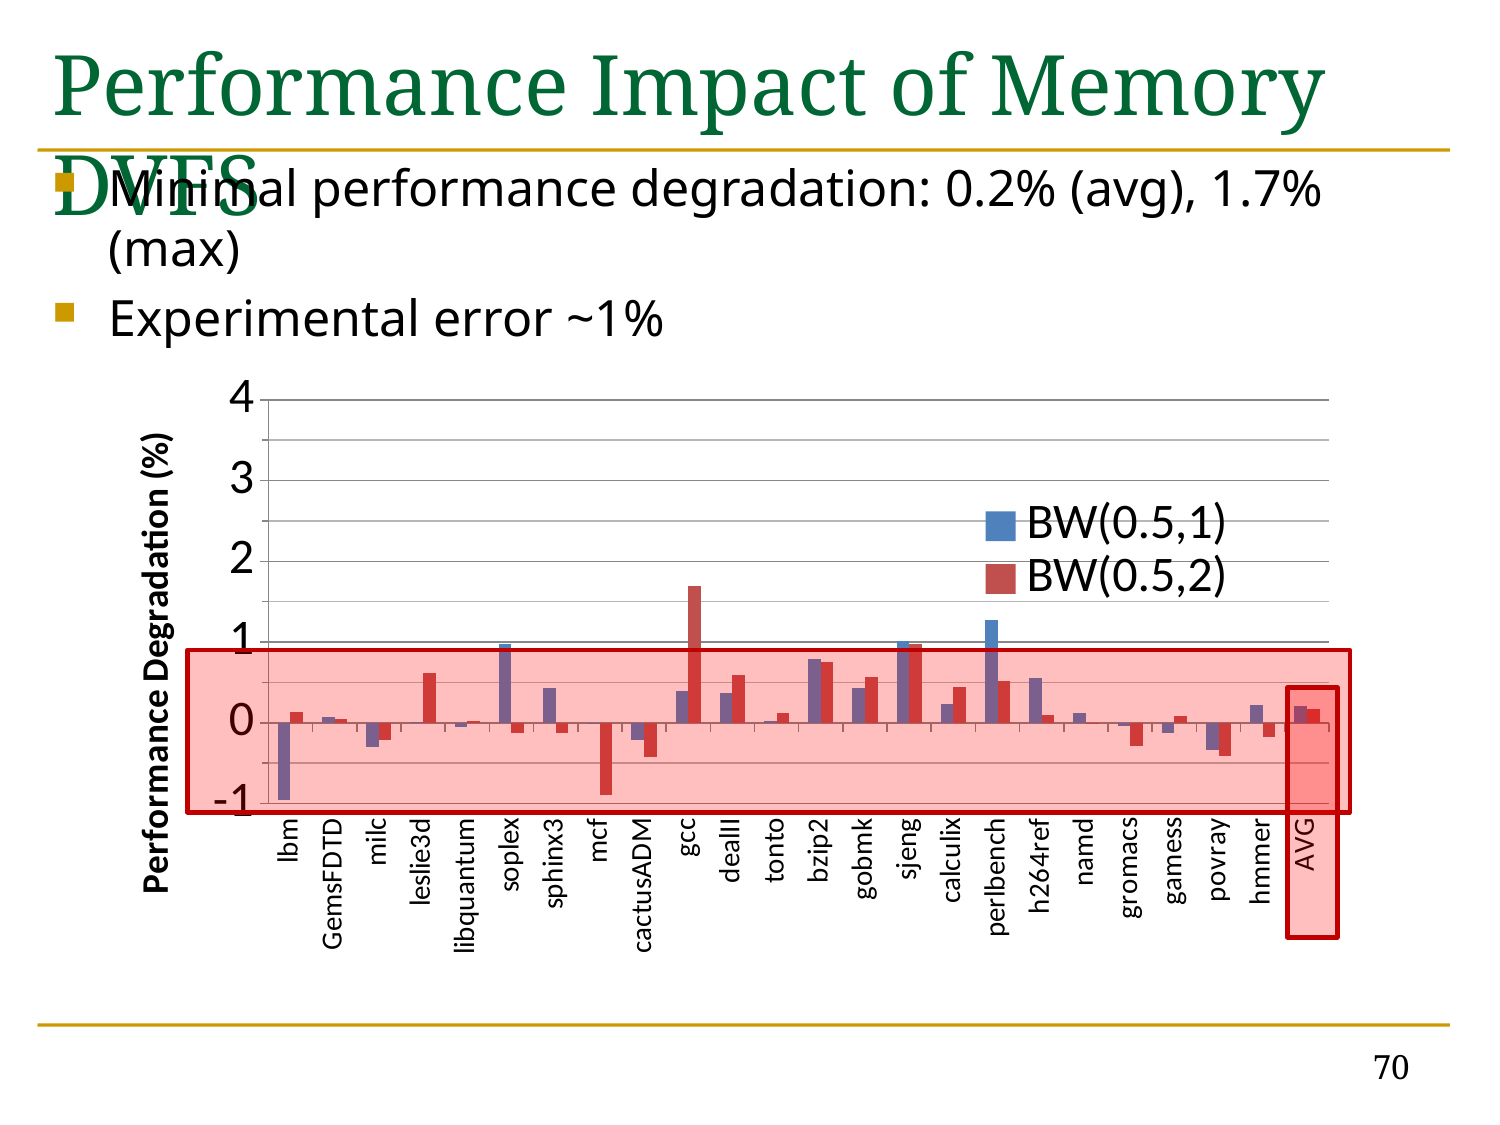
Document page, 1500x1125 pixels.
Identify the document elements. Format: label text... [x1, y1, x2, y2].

list Minimal performance degradation: 0.2% (avg), 1.7% (max) Experimental error ~1% [37, 148, 1451, 1026]
title Performance Impact of Memory DVFS [37, 24, 1451, 148]
chart [124, 374, 1351, 1021]
slide_number 70 [1074, 1023, 1426, 1100]
